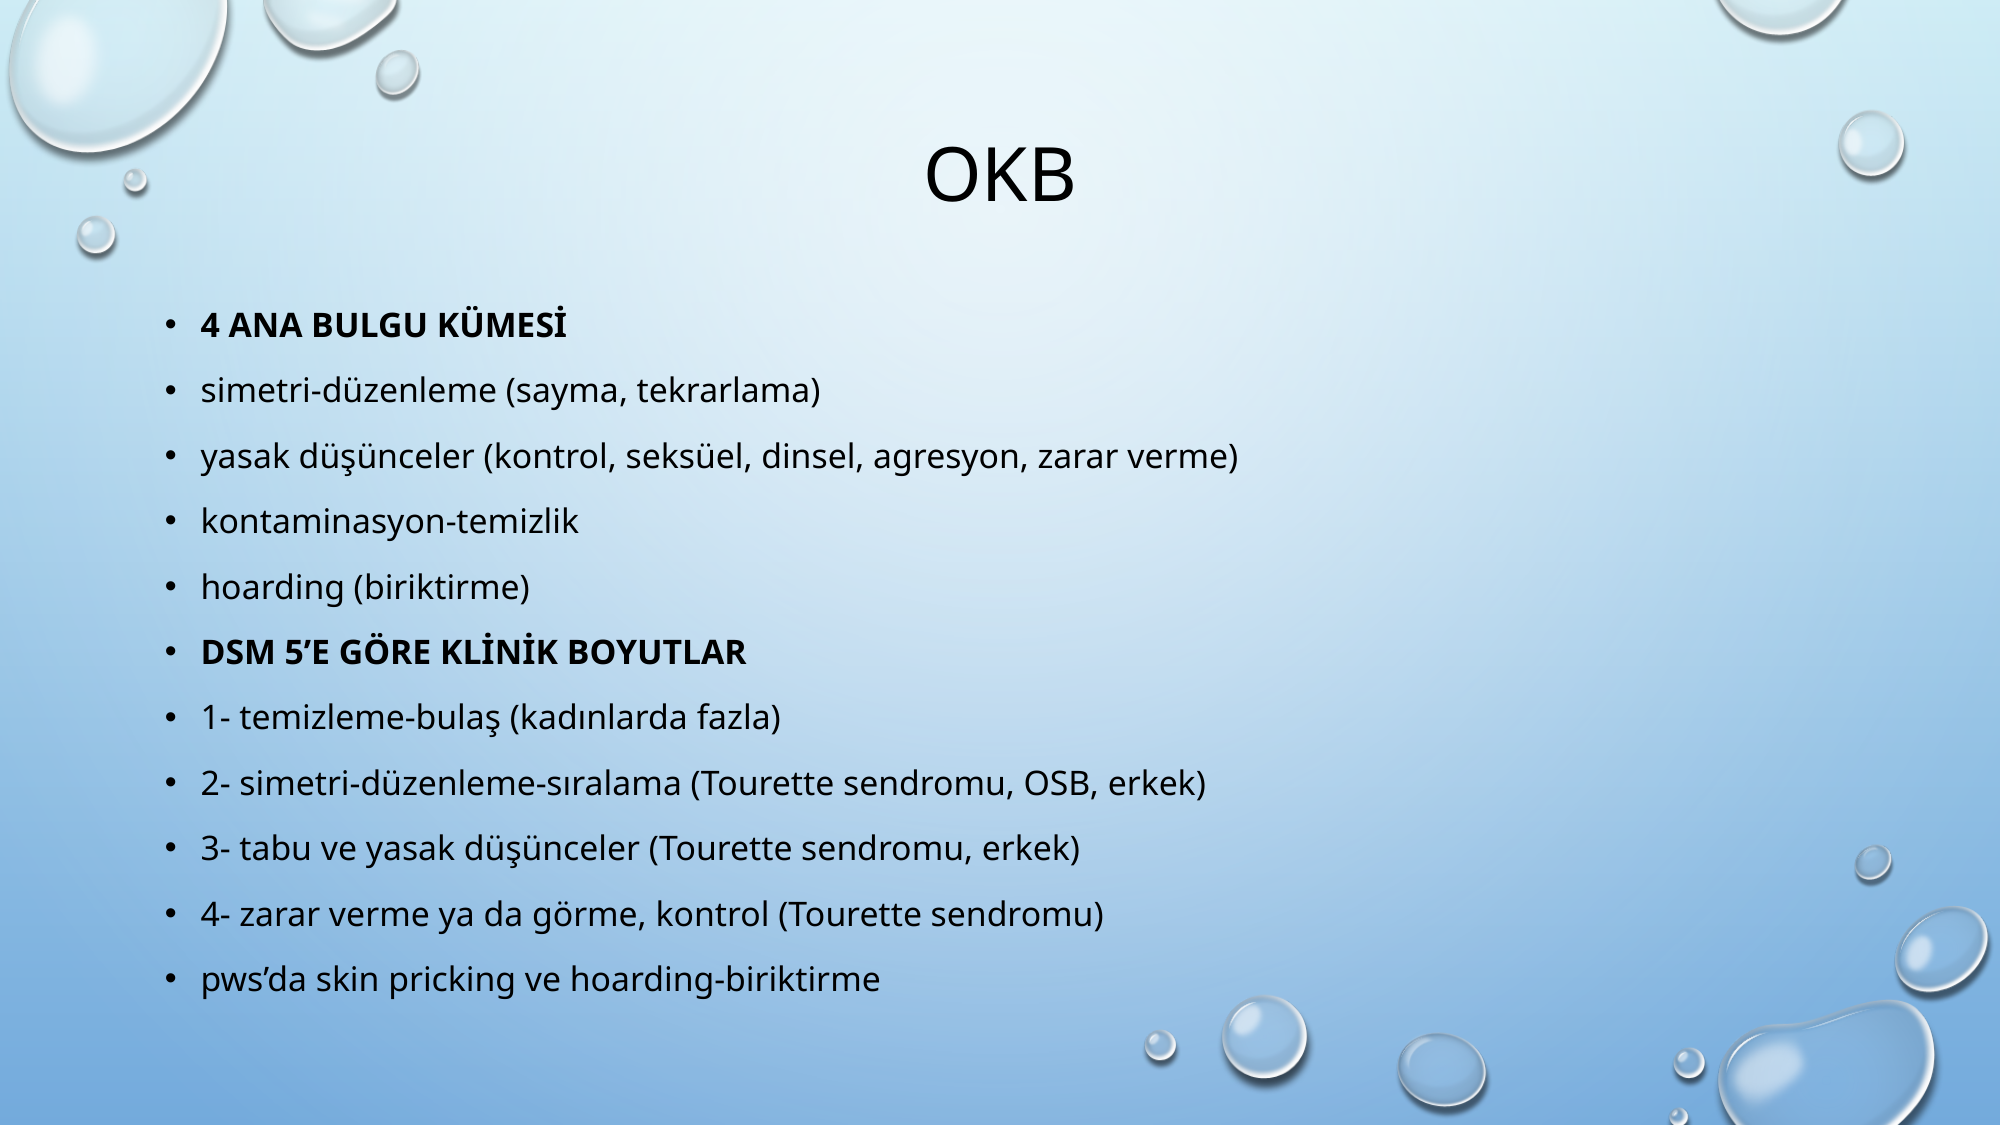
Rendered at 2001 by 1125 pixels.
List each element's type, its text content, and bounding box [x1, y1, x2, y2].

list 4 ANA BULGU KÜMESİ simetri-düzenleme (sayma, tekrarlama) yasak düşünceler (kontrol, seksüel, dinsel, agresyon, zarar verme) kontaminasyon-temizlik hoarding (biriktirme) DSM 5’e göre klinik boyutlar 1- temizleme-bulaş (kadınlarda fazla) 2- simetri-düzenleme-sıralama (Tourette sendromu, OSB, erkek) 3- tabu ve yasak düşünceler (Tourette sendromu, erkek) 4- zarar verme ya da görme, kontrol (Tourette sendromu) pws’da skin pricking ve hoarding-biriktirme [149, 288, 1850, 1013]
title OKB [149, 101, 1851, 254]
picture [0, 0, 2000, 1125]
